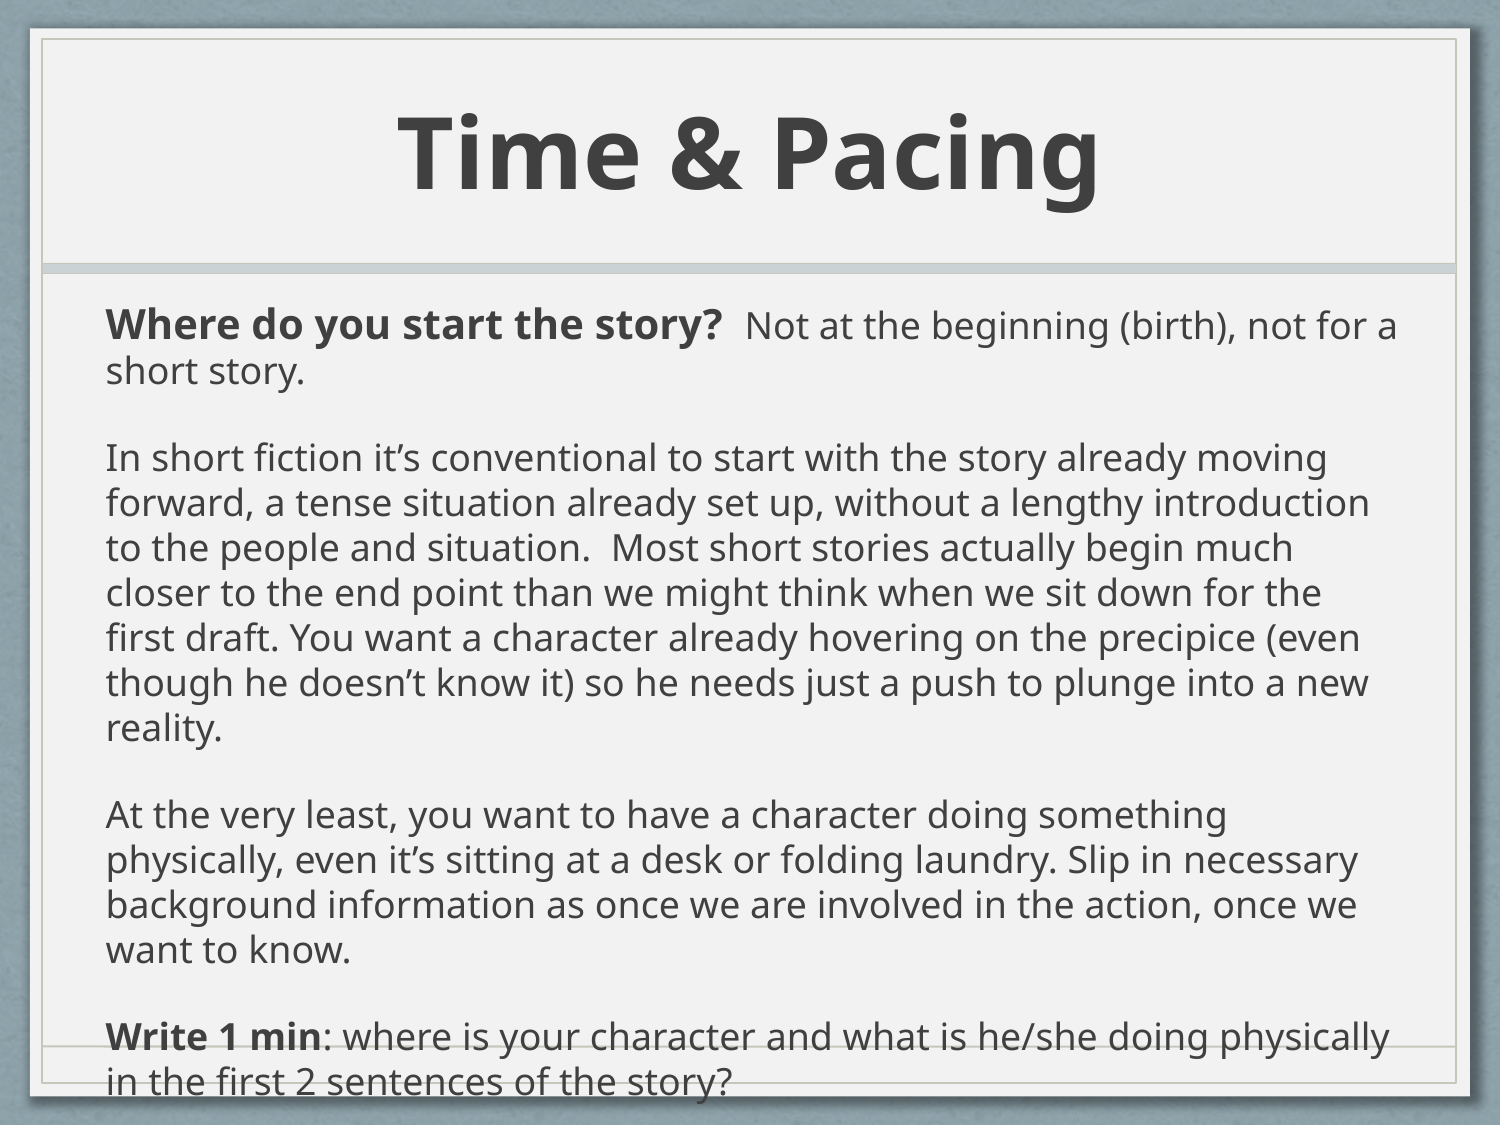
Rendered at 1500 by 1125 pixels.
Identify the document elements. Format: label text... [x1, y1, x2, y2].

list Where do you start the story? Not at the beginning (birth), not for a short story. In short fiction it’s conventional to start with the story already moving forward, a tense situation already set up, without a lengthy introduction to the people and situation. Most short stories actually begin much closer to the end point than we might think when we sit down for the first draft. You want a character already hovering on the precipice (even though he doesn’t know it) so he needs just a push to plunge into a new reality. At the very least, you want to have a character doing something physically, even it’s sitting at a desk or folding laundry. Slip in necessary background information as once we are involved in the action, once we want to know. Write 1 min: where is your character and what is he/she doing physically in the first 2 sentences of the story? [90, 289, 1418, 995]
title Time & Pacing [147, 40, 1353, 260]
